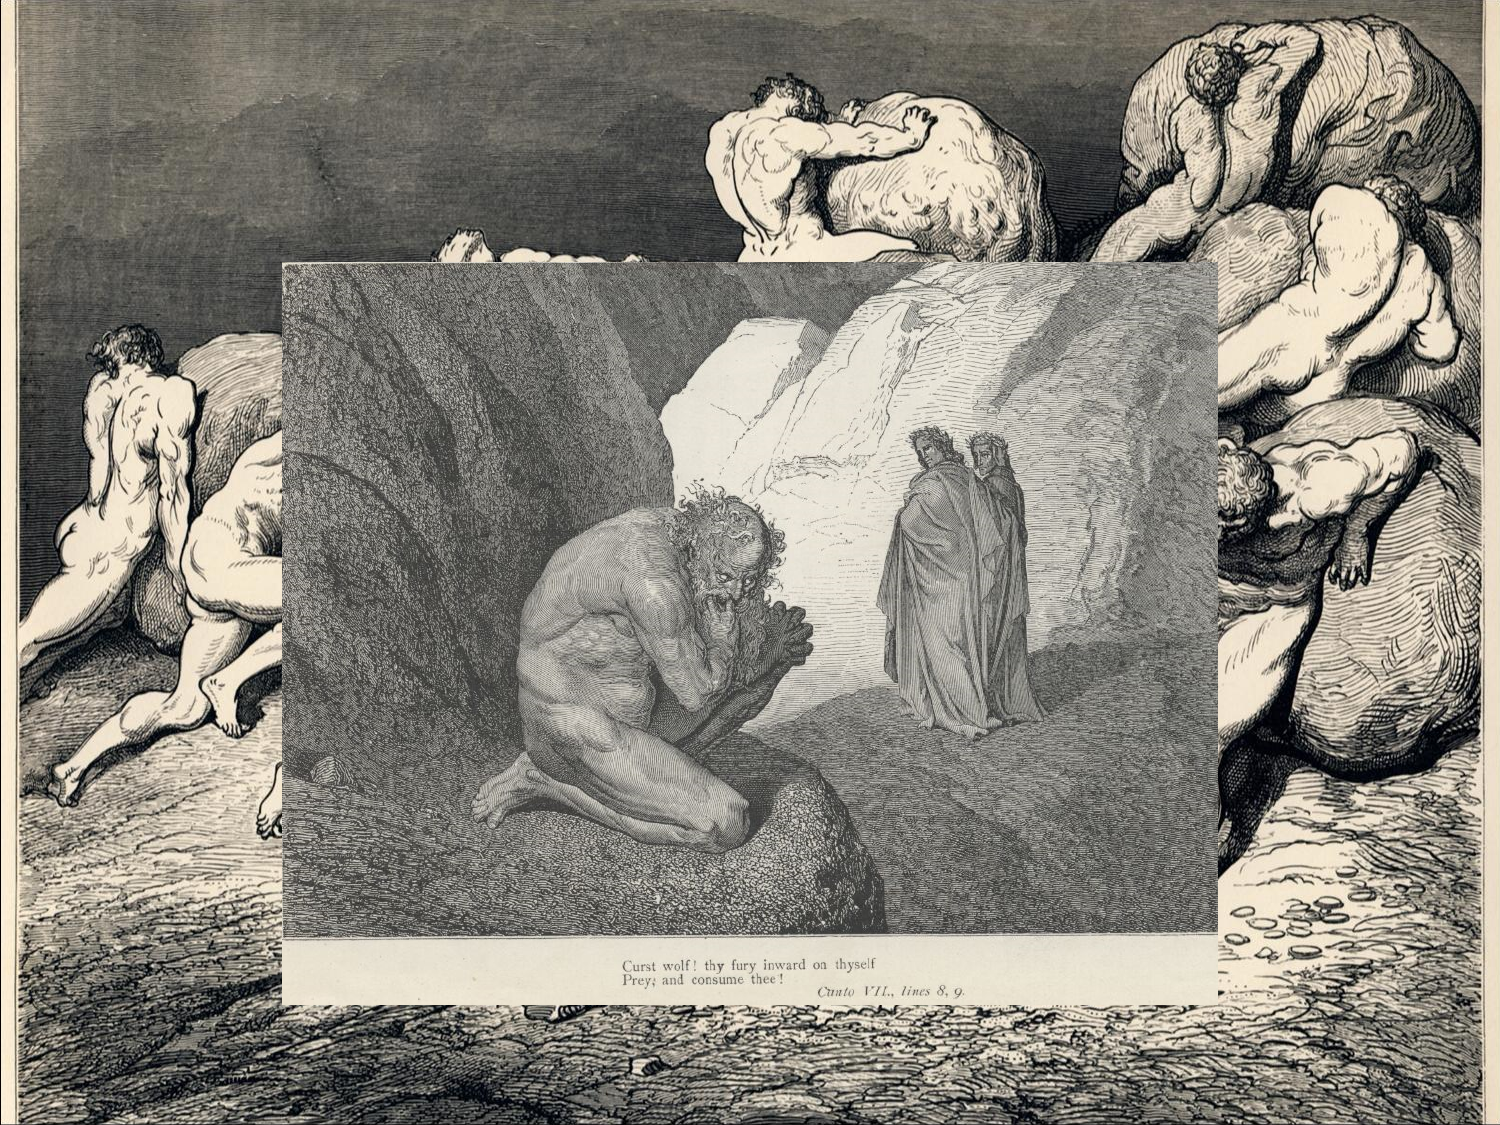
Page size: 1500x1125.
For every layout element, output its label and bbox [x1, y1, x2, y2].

picture [0, 0, 1500, 1125]
list [282, 262, 1218, 1006]
